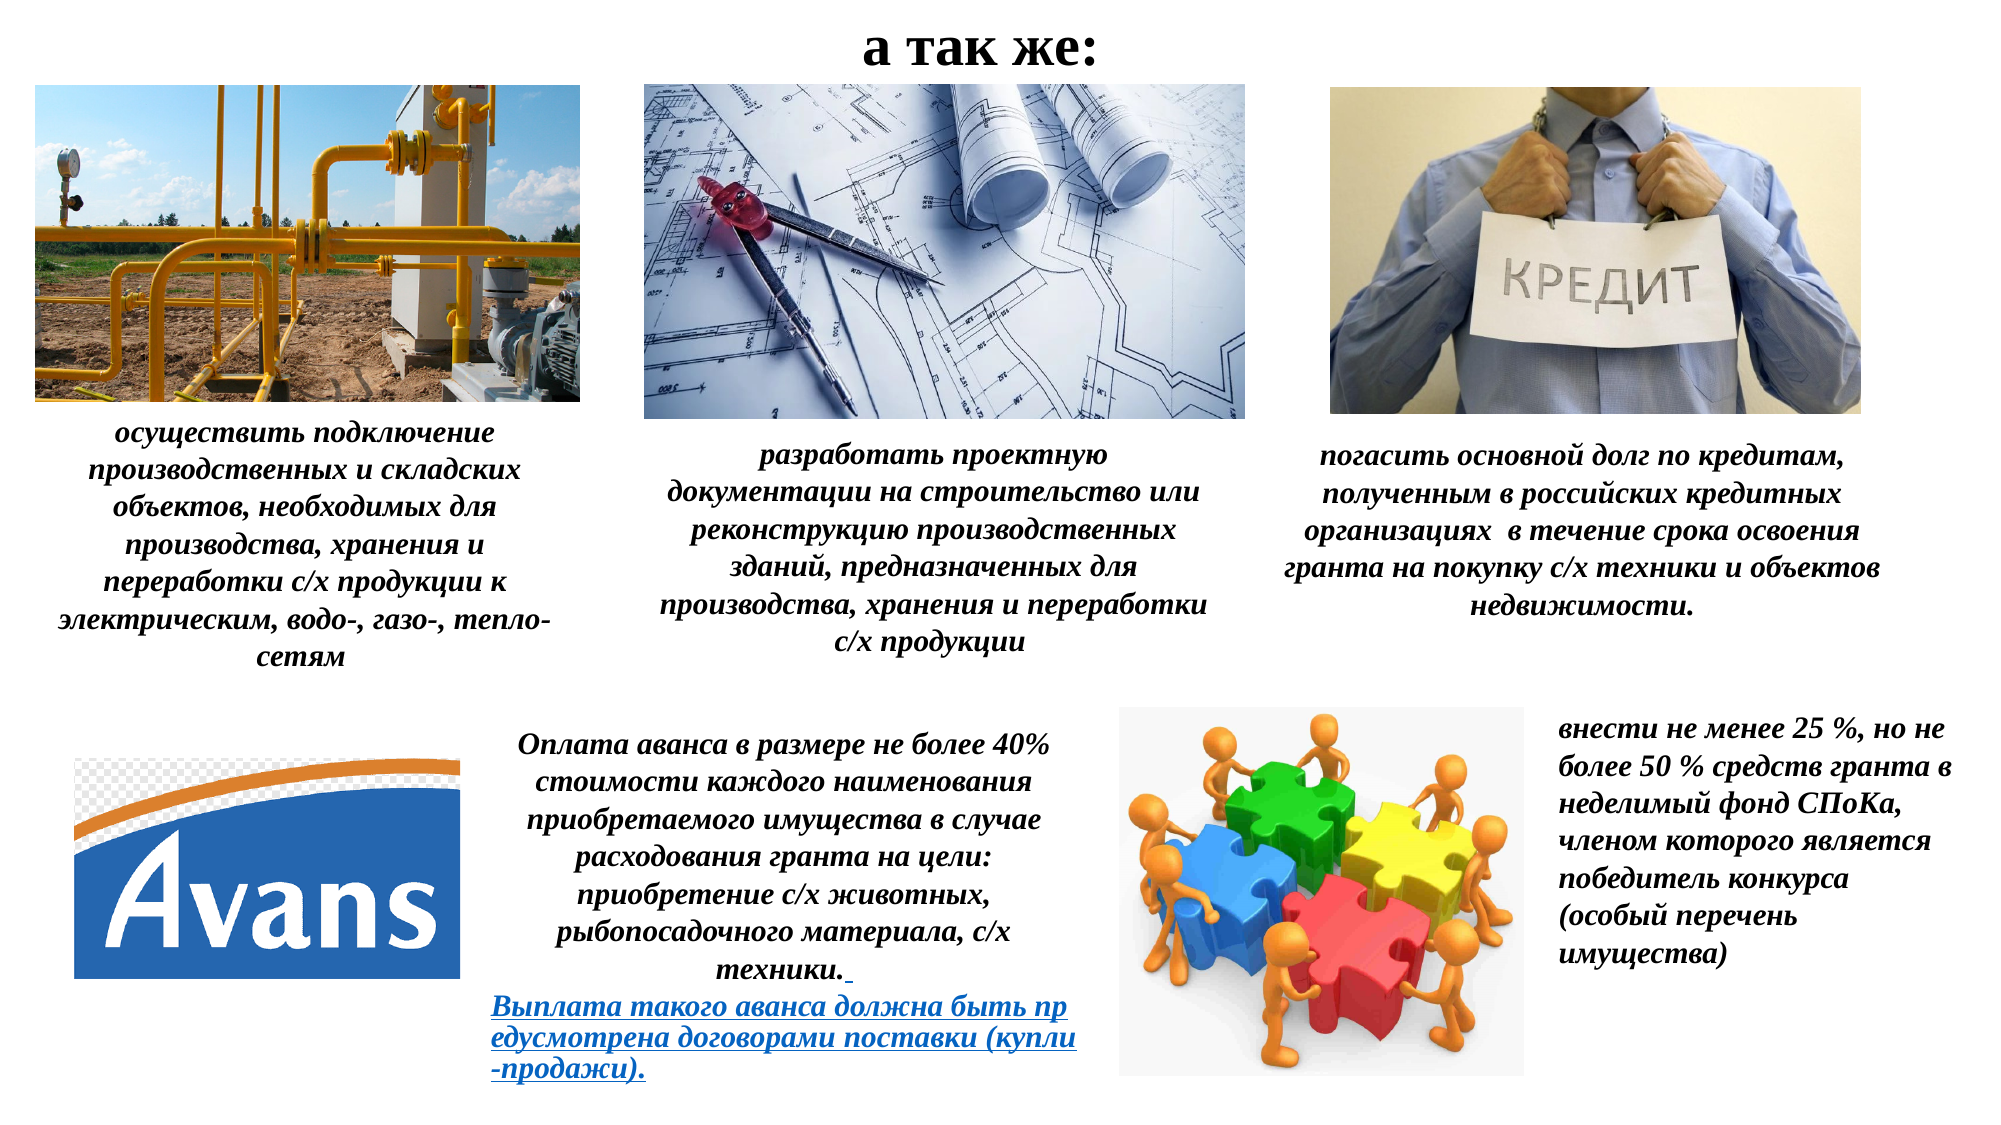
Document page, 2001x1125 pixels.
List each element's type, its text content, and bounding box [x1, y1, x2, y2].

text_box погасить основной долг по кредитам, полученным в российских кредитных организациях в течение срока освоения гранта на покупку с/х техники и объектов недвижимости. [1260, 427, 1905, 629]
text_box внести не менее 25 %, но не более 50 % средств гранта в неделимый фонд СПоКа, членом которого является победитель конкурса (особый перечень имущества) [1543, 699, 1974, 977]
picture [1119, 707, 1524, 1076]
text_box разработать проектную документации на строительство или реконструкцию производственных зданий, предназначенных для производства, хранения и переработки с/х продукции [640, 425, 1229, 666]
text_box Оплата аванса в размере не более 40% стоимости каждого наименования приобретаемого имущества в случае расходования гранта на цели: приобретение с/х животных, рыбопосадочного материала, с/х техники. Выплата такого аванса должна быть предусмотрена договорами поставки (купли-продажи). [476, 715, 1093, 1031]
picture [1330, 87, 1861, 414]
text_box а так же: [87, 0, 1875, 85]
picture [35, 85, 580, 402]
picture [74, 758, 461, 979]
picture [644, 84, 1245, 419]
text_box осуществить подключение производственных и складских объектов, необходимых для производства, хранения и переработки с/х продукции к электрическим, водо-, газо-, тепло- сетям [31, 403, 580, 681]
